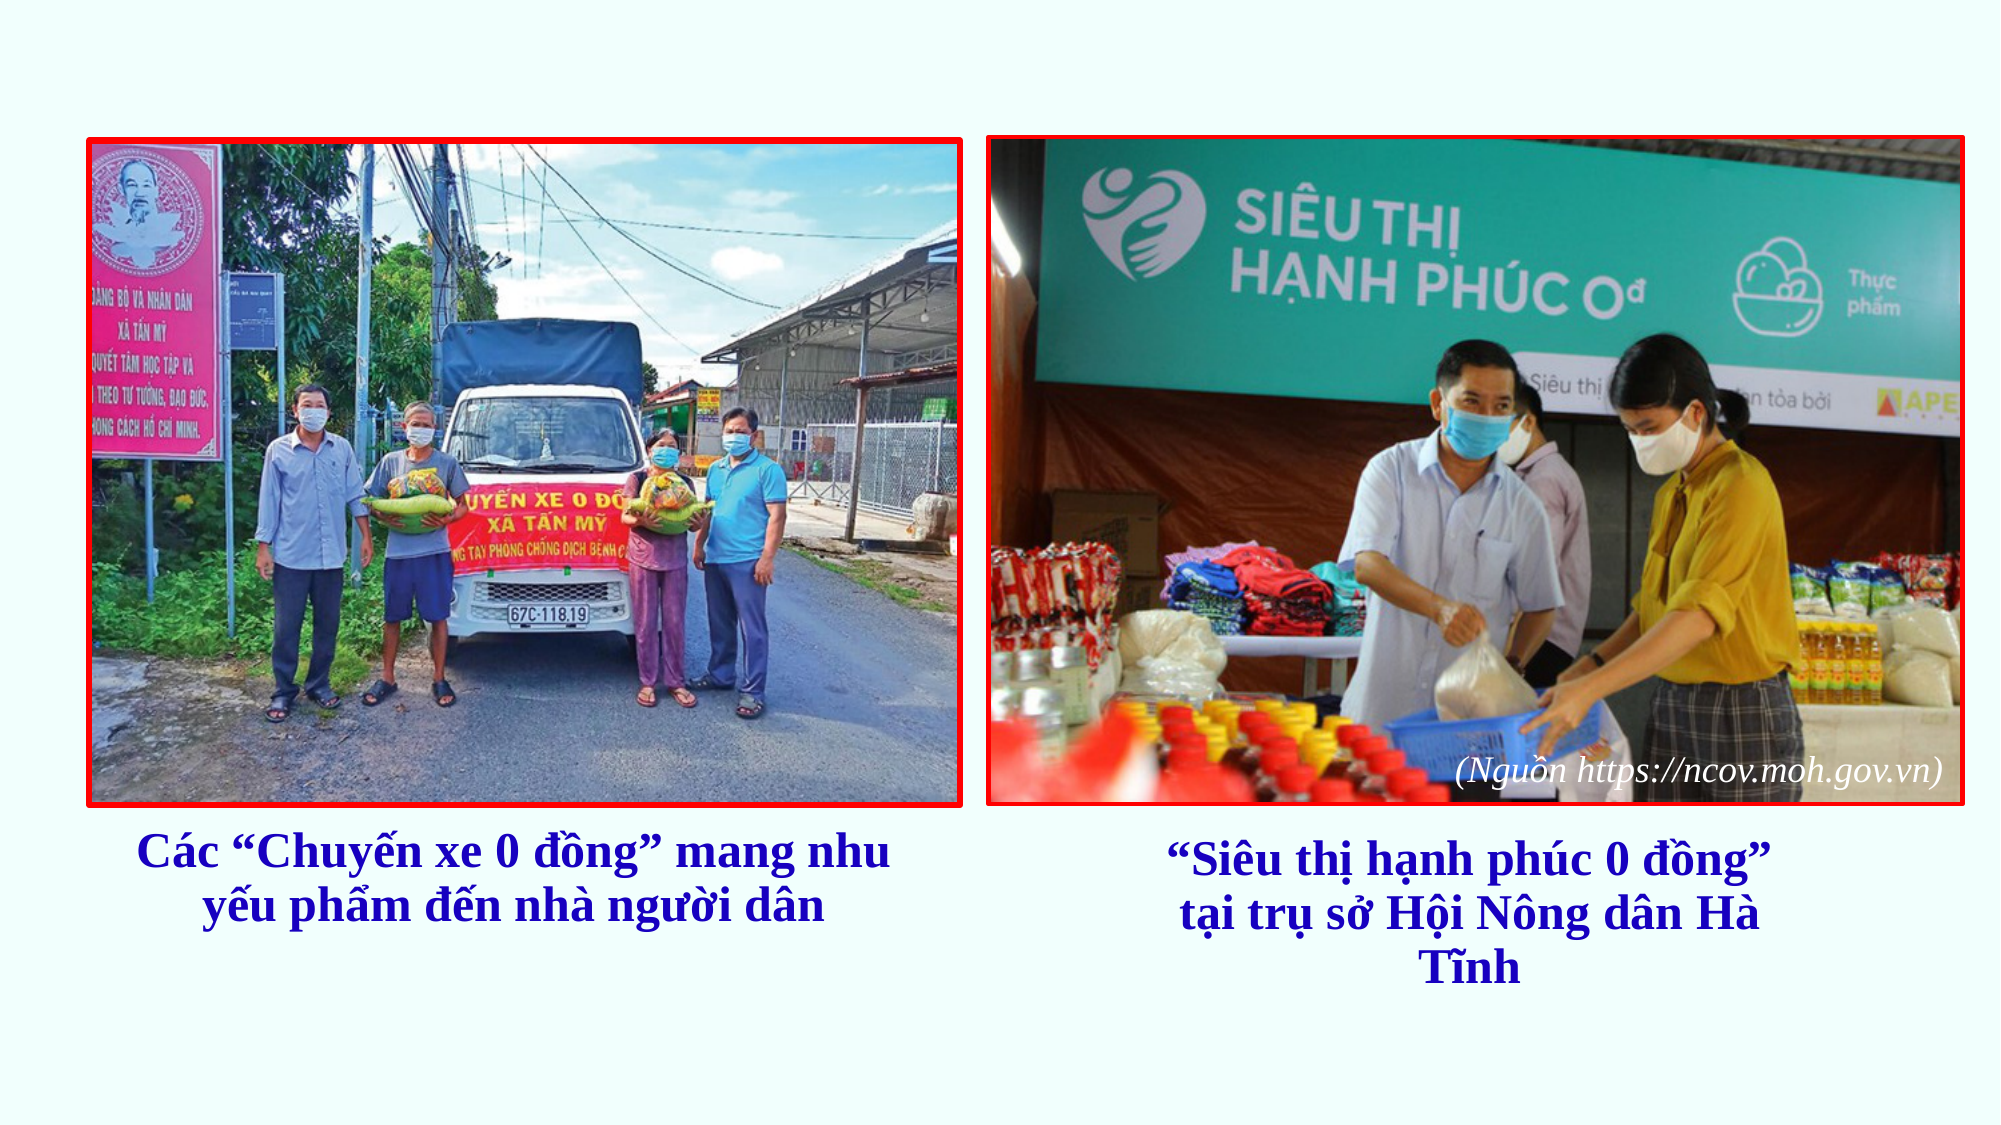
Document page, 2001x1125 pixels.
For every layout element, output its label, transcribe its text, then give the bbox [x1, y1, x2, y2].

text_box Các “Chuyến xe 0 đồng” mang nhu yếu phẩm đến nhà người dân [99, 833, 928, 930]
title “Siêu thị hạnh phúc 0 đồng” tại trụ sở Hội Nông dân Hà Tĩnh [1133, 827, 1807, 1000]
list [92, 143, 958, 803]
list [990, 138, 1961, 802]
